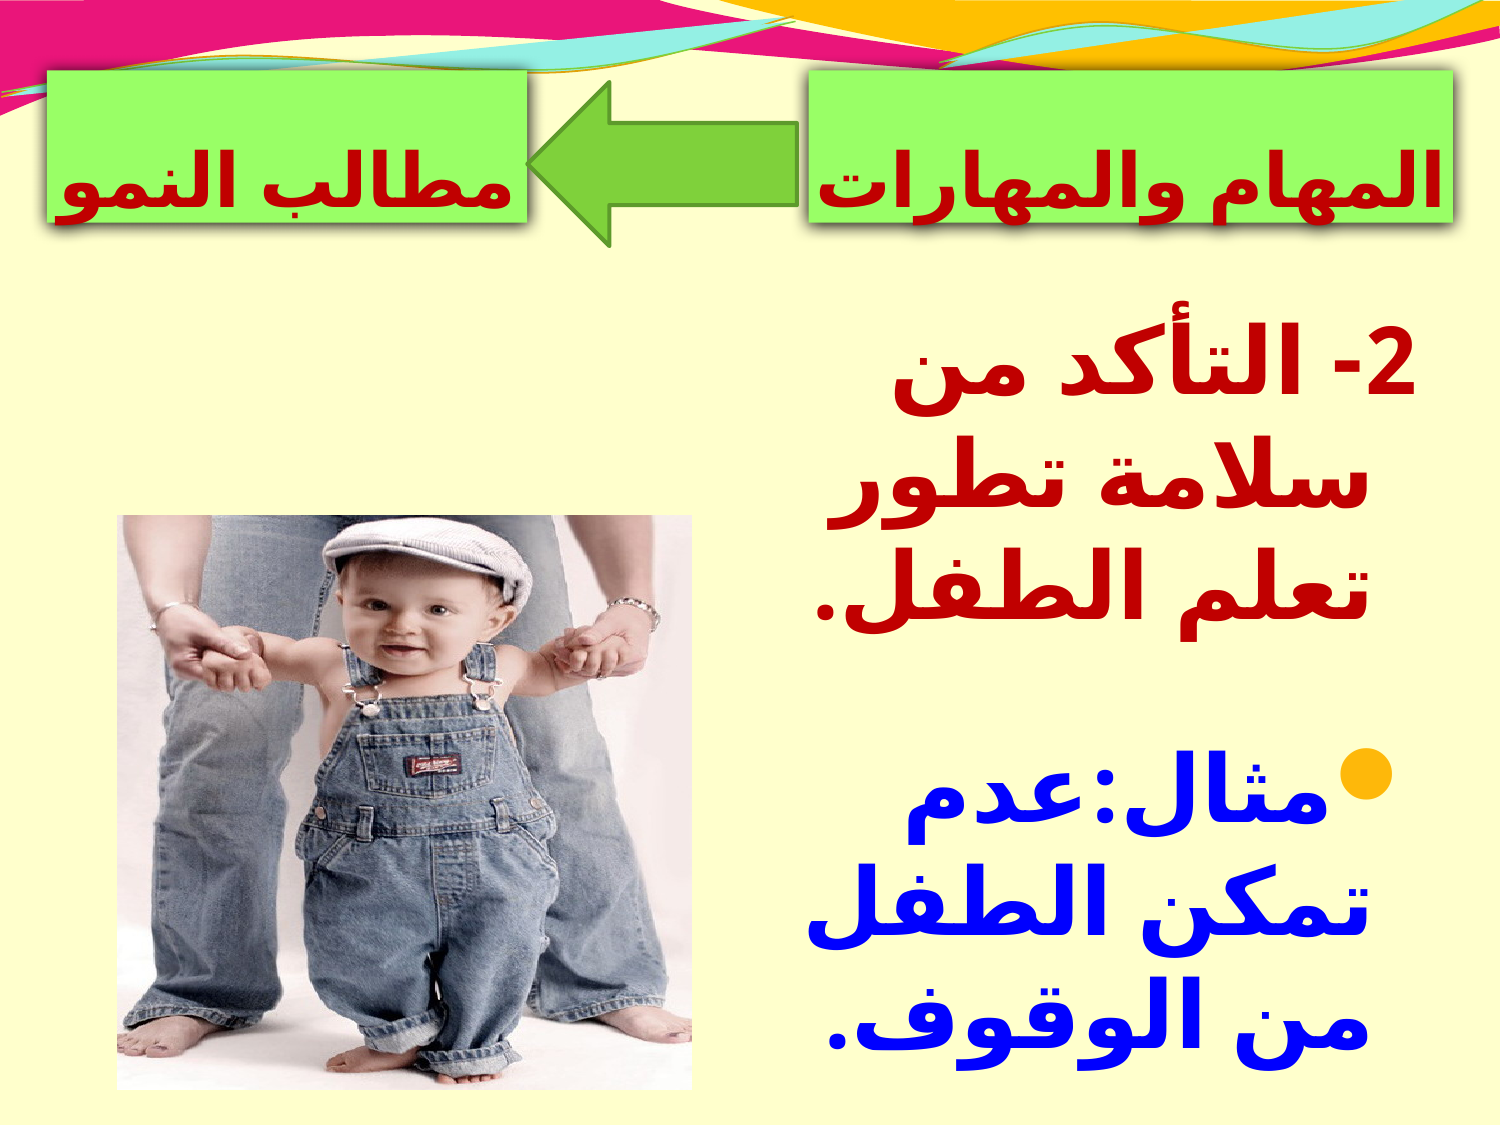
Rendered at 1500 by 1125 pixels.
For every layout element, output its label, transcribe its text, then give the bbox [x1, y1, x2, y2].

text_box المهام والمهارات [808, 70, 1453, 223]
text_box مطالب النمو [46, 70, 528, 223]
text_box [525, 80, 799, 249]
picture [116, 515, 692, 1091]
text_box 2- التأكد من سلامة تطور تعلم الطفل. مثال:عدم تمكن الطفل من الوقوف. [703, 292, 1432, 1079]
